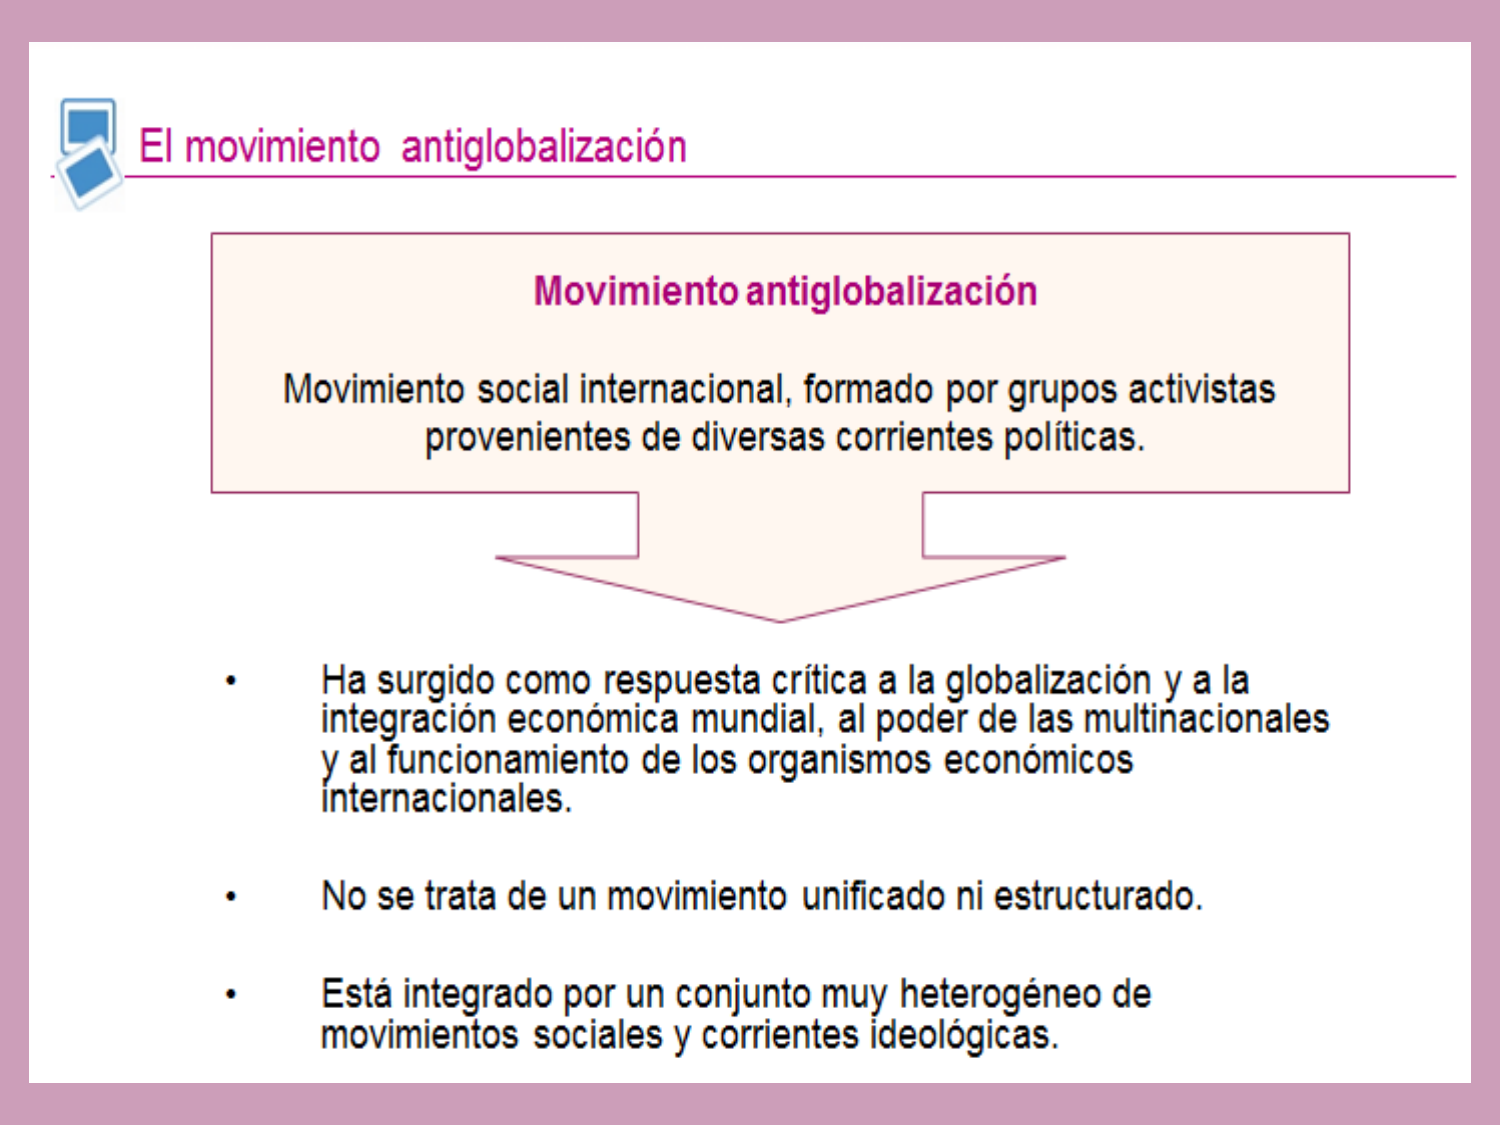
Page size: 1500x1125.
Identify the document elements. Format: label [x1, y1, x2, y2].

picture [29, 42, 1471, 1083]
